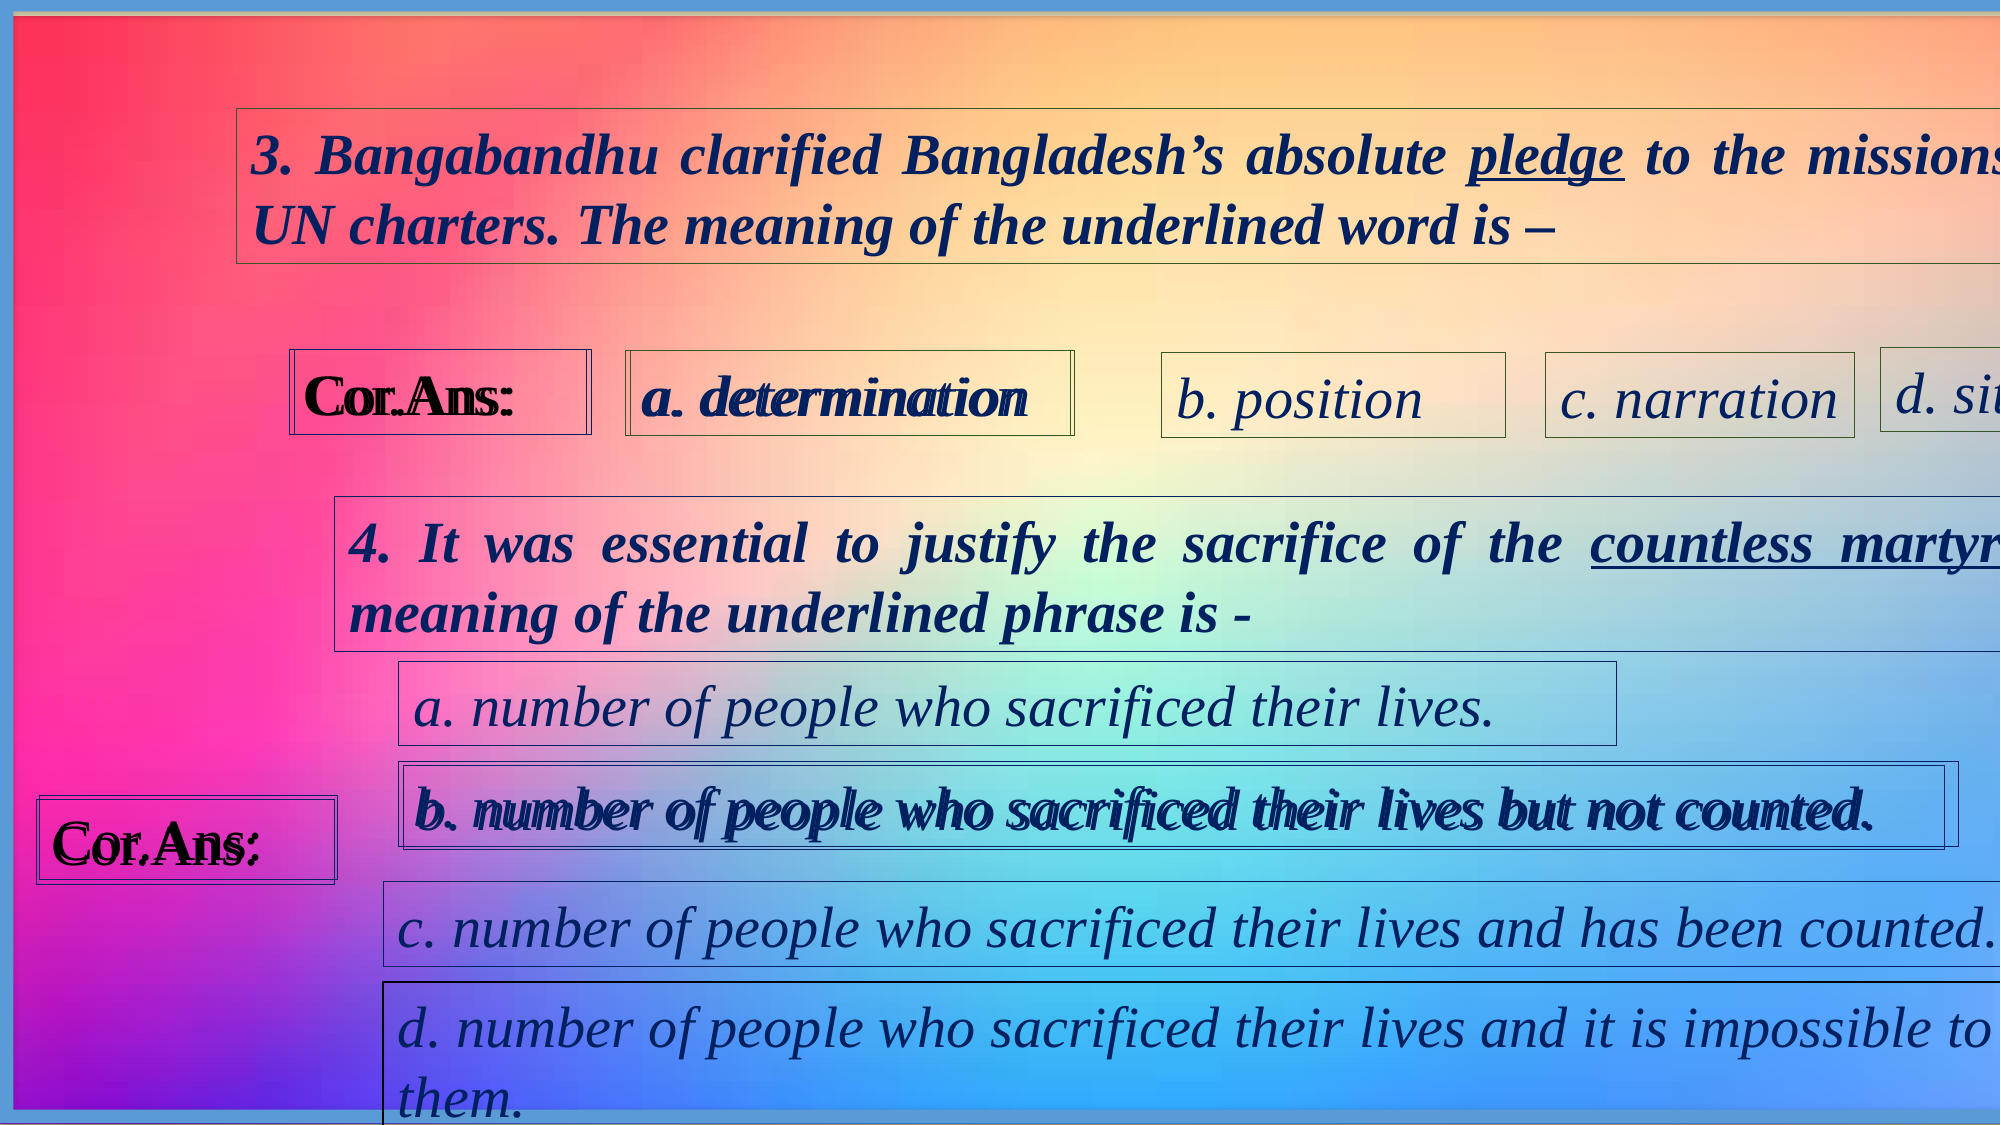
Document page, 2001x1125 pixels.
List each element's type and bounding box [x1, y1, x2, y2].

picture [0, 16, 2000, 1124]
text_box [0, 0, 2000, 16]
